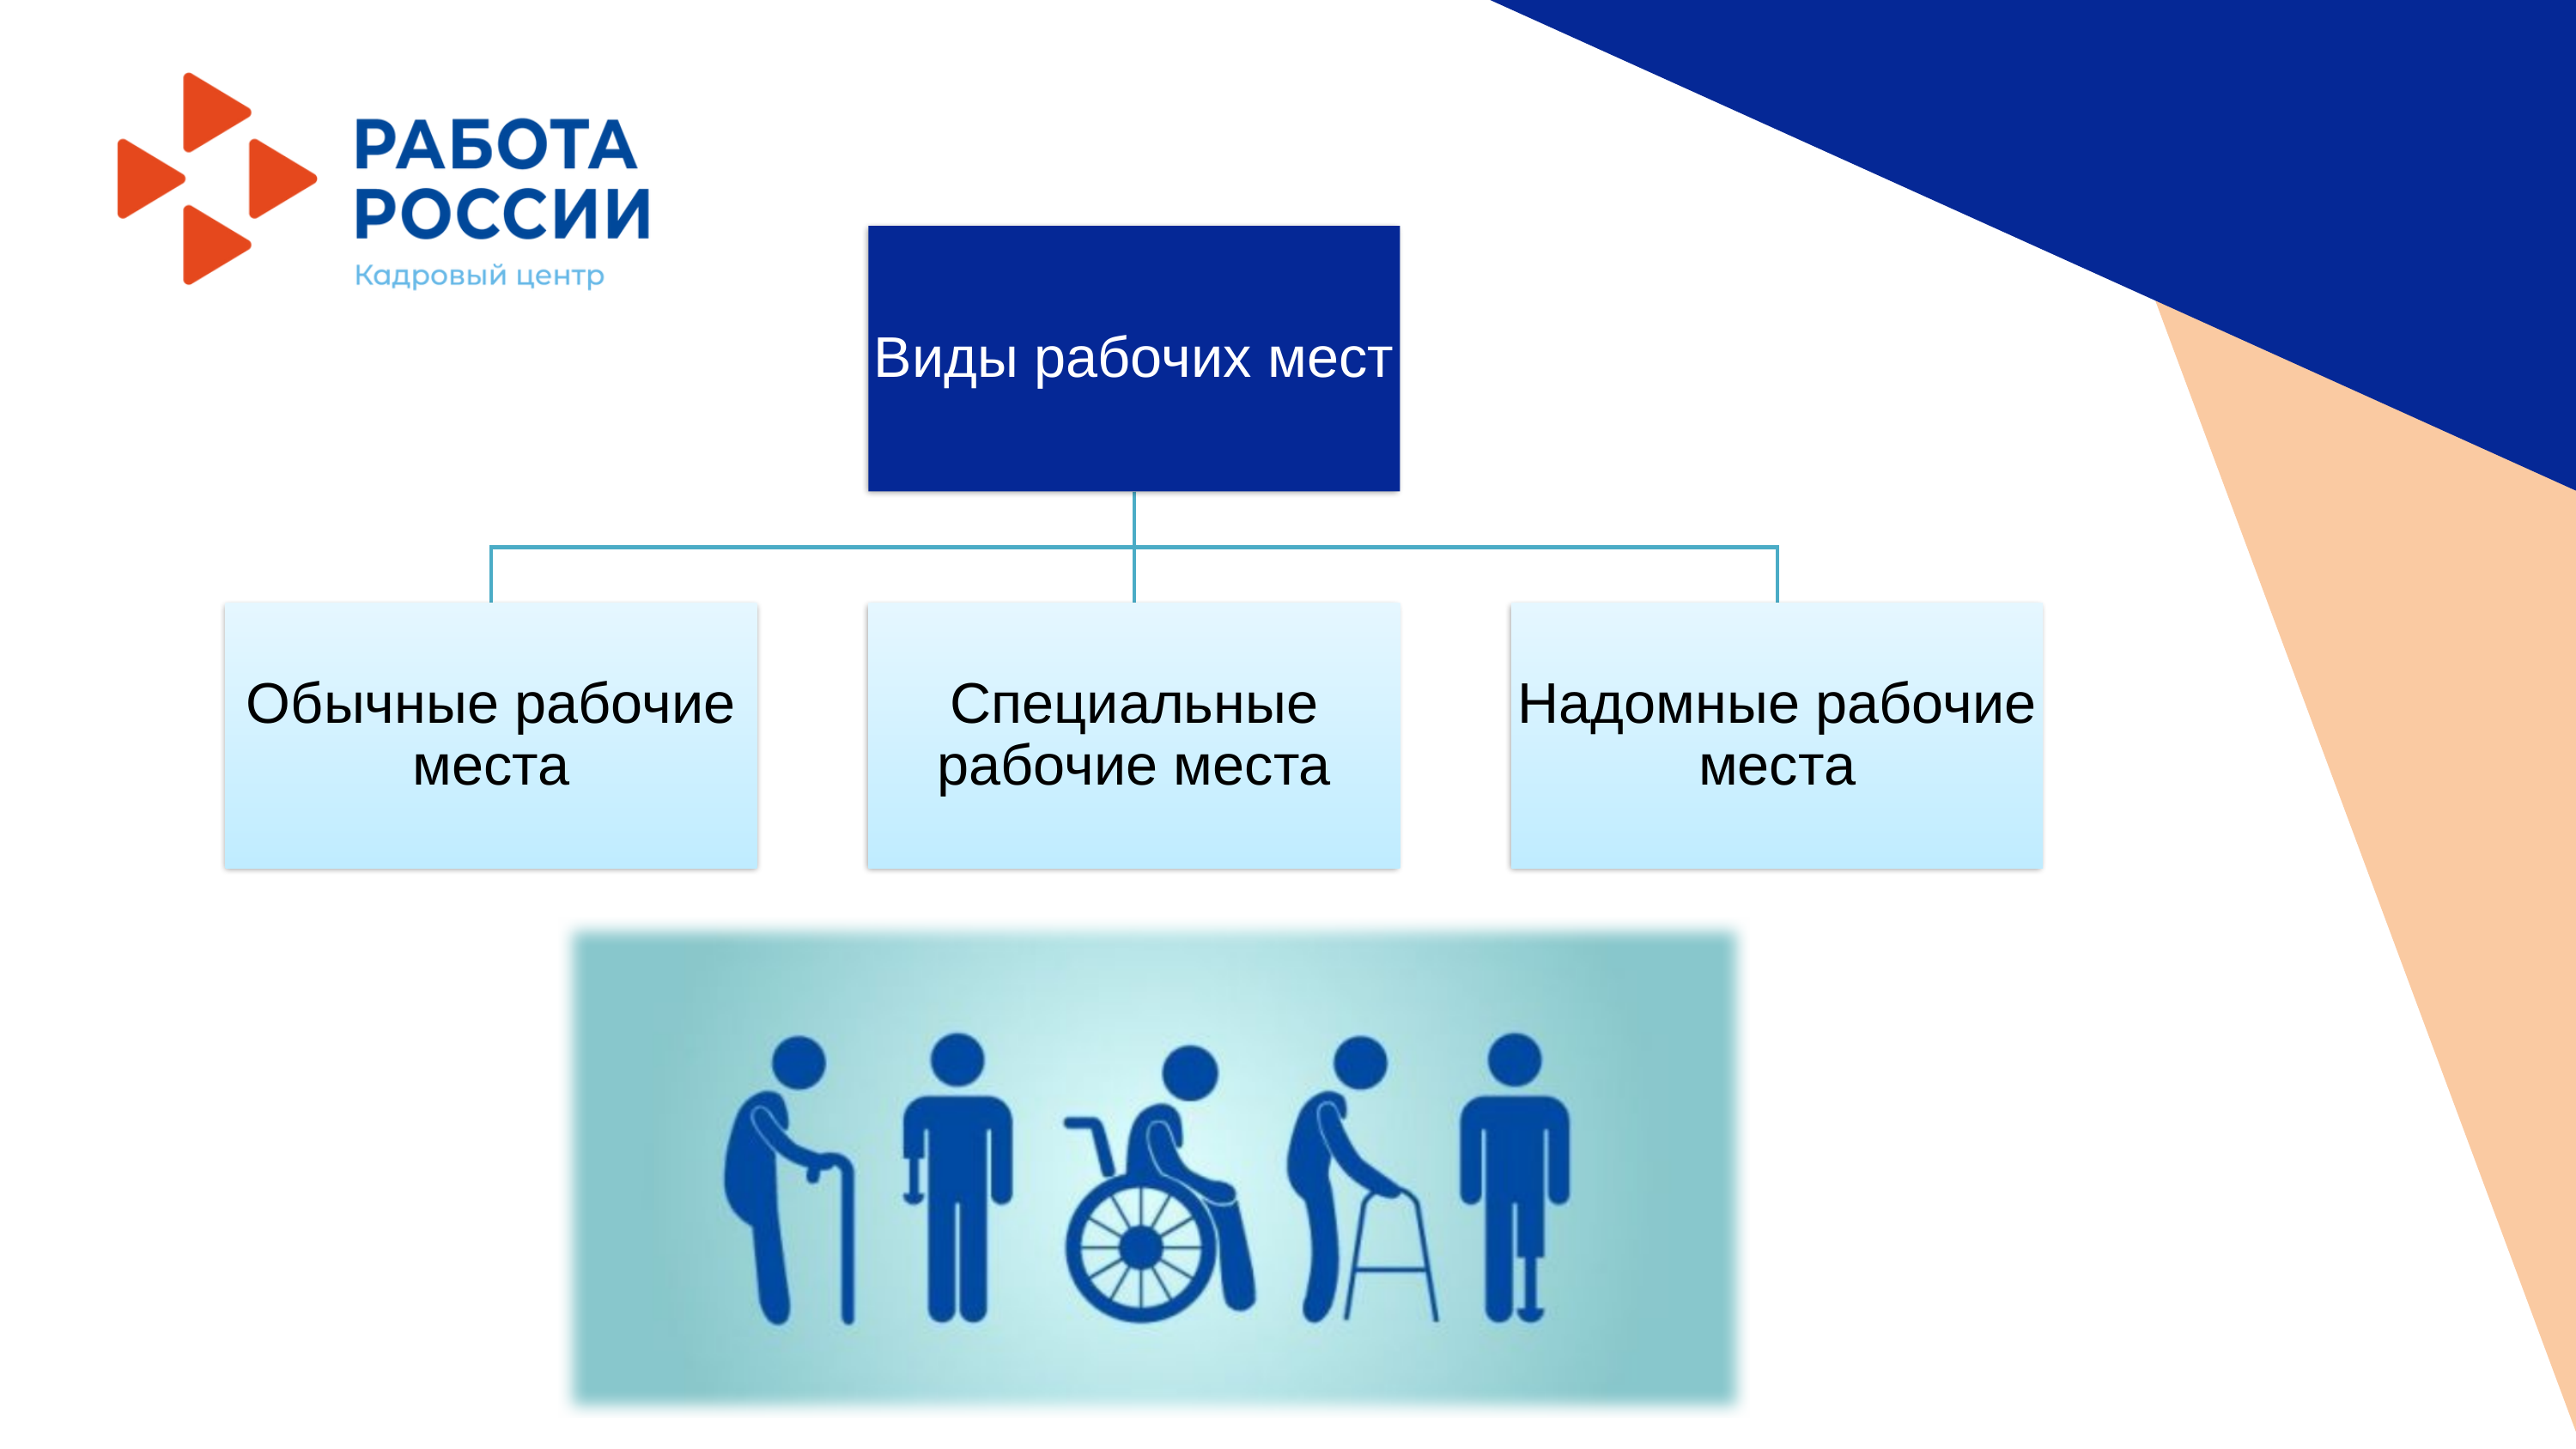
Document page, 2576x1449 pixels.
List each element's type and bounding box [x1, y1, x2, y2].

text_box [225, 144, 2044, 950]
text_box [2043, 500, 2576, 1449]
picture [85, 39, 672, 306]
picture [557, 917, 1750, 1418]
text_box [1490, 0, 2576, 494]
